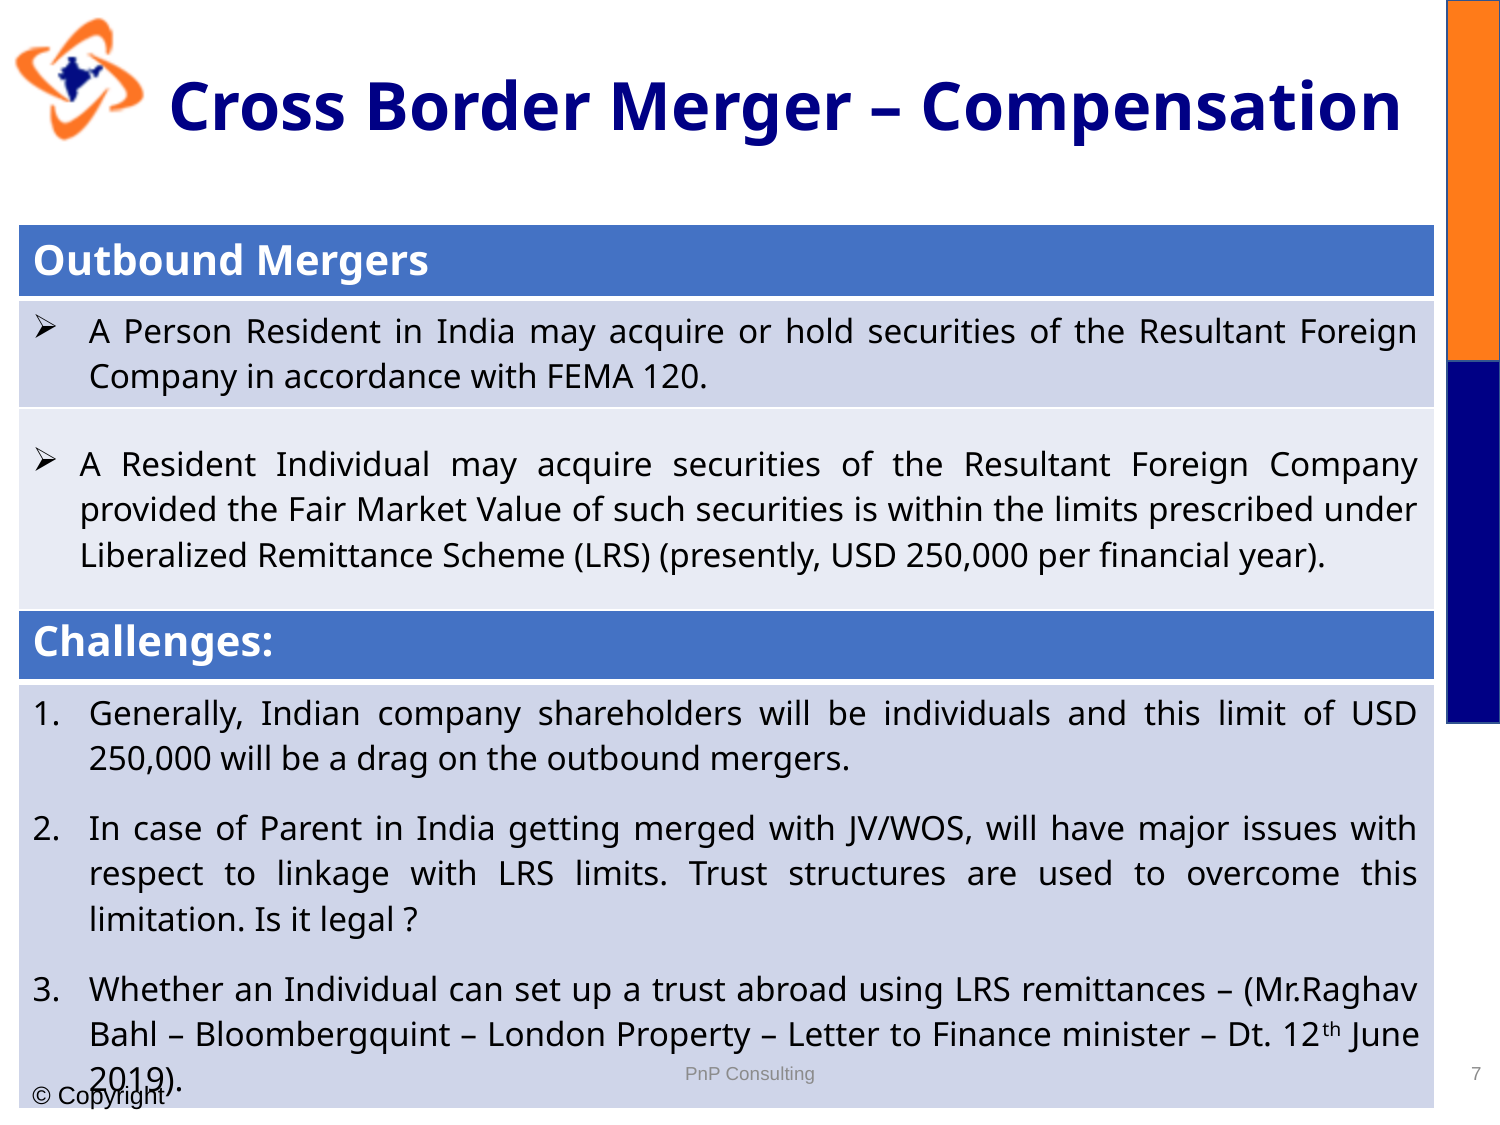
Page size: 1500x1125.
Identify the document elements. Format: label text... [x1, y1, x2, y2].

table_cell Generally, Indian company shareholders will be individuals and this limit of USD 250,000 will be a drag on the outbound mergers. In case of Parent in India getting merged with JV/WOS, will have major issues with respect to linkage with LRS limits. Trust structures are used to overcome this limitation. Is it legal ? Whether an Individual can set up a trust abroad using LRS remittances – (Mr.Raghav Bahl – Bloombergquint – London Property – Letter to Finance minister – Dt. 12th June 2019). [19, 685, 1434, 1108]
picture [5, 16, 153, 149]
table_header Challenges: [19, 611, 1434, 679]
table_cell A Person Resident in India may acquire or hold securities of the Resultant Foreign Company in accordance with FEMA 120. [19, 301, 1434, 407]
text_box © Copyright [17, 1065, 265, 1125]
table_header Outbound Mergers [19, 225, 1434, 296]
table_cell A Resident Individual may acquire securities of the Resultant Foreign Company provided the Fair Market Value of such securities is within the limits prescribed under Liberalized Remittance Scheme (LRS) (presently, USD 250,000 per financial year). [19, 409, 1434, 609]
footer PnP Consulting [496, 1042, 1004, 1103]
title Cross Border Merger – Compensation [153, 0, 1447, 218]
slide_number 7 [1159, 1042, 1497, 1103]
